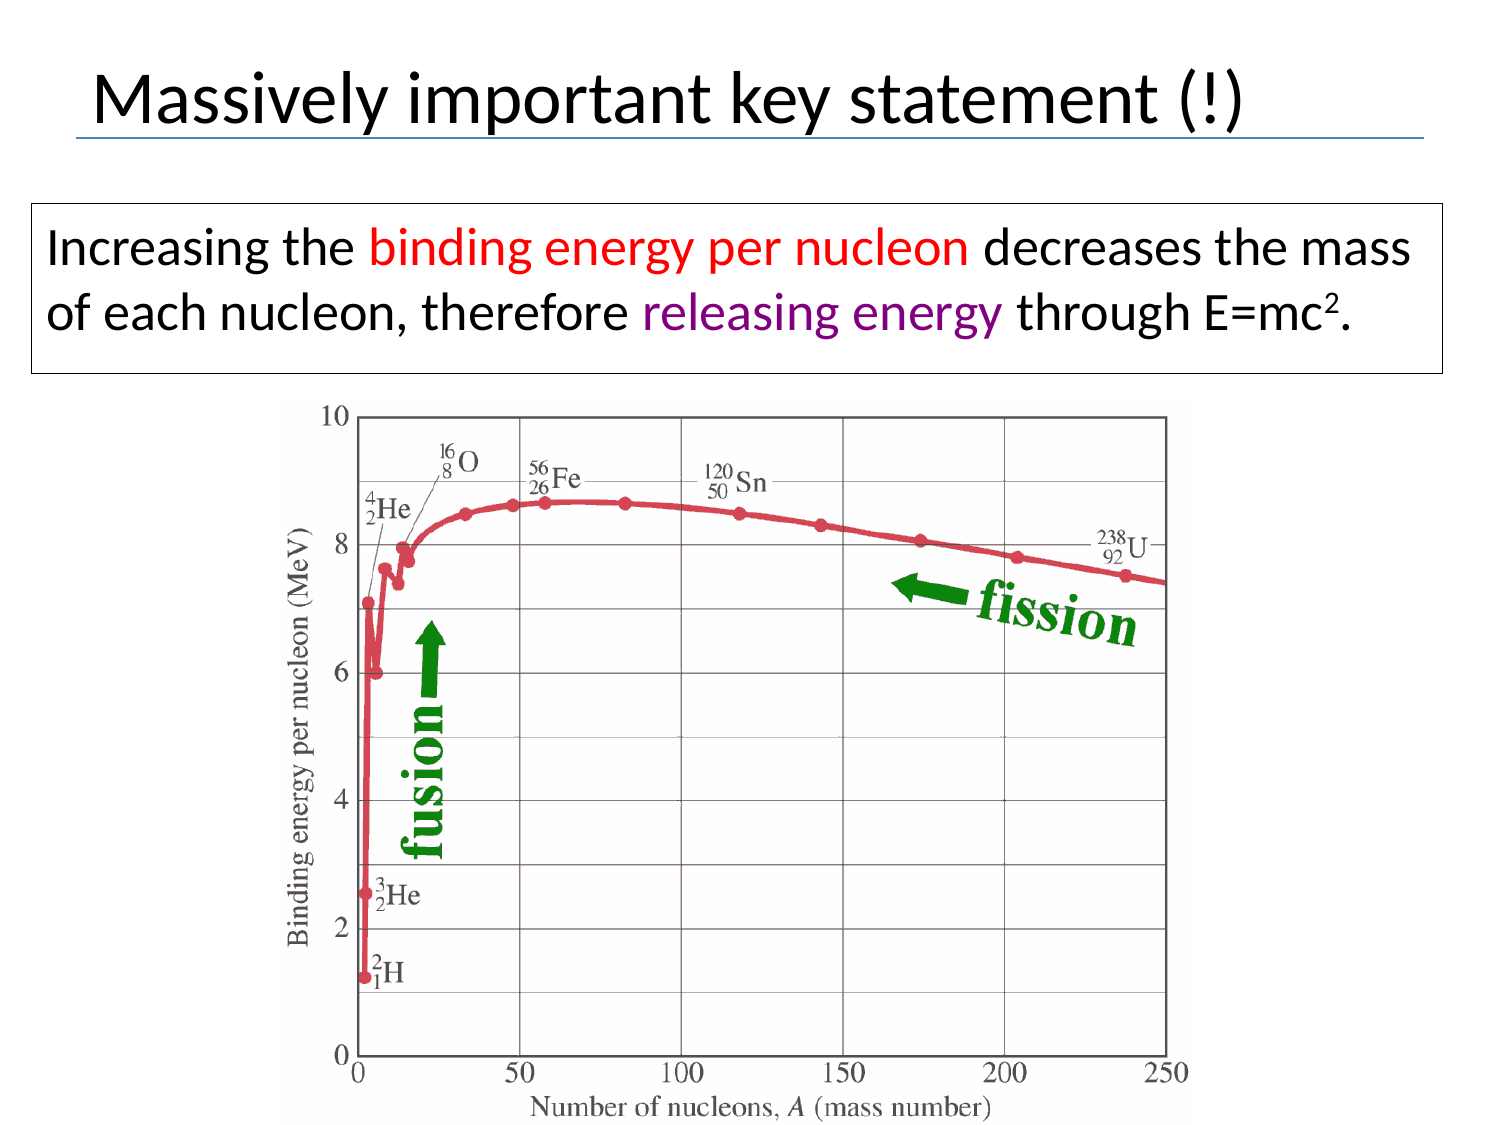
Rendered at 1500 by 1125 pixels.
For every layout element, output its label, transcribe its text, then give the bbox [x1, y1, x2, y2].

title Massively important key statement (!) [76, 0, 1427, 188]
picture [281, 400, 1192, 1125]
list Increasing the binding energy per nucleon decreases the mass of each nucleon, therefore releasing energy through E=mc2. [31, 203, 1443, 374]
